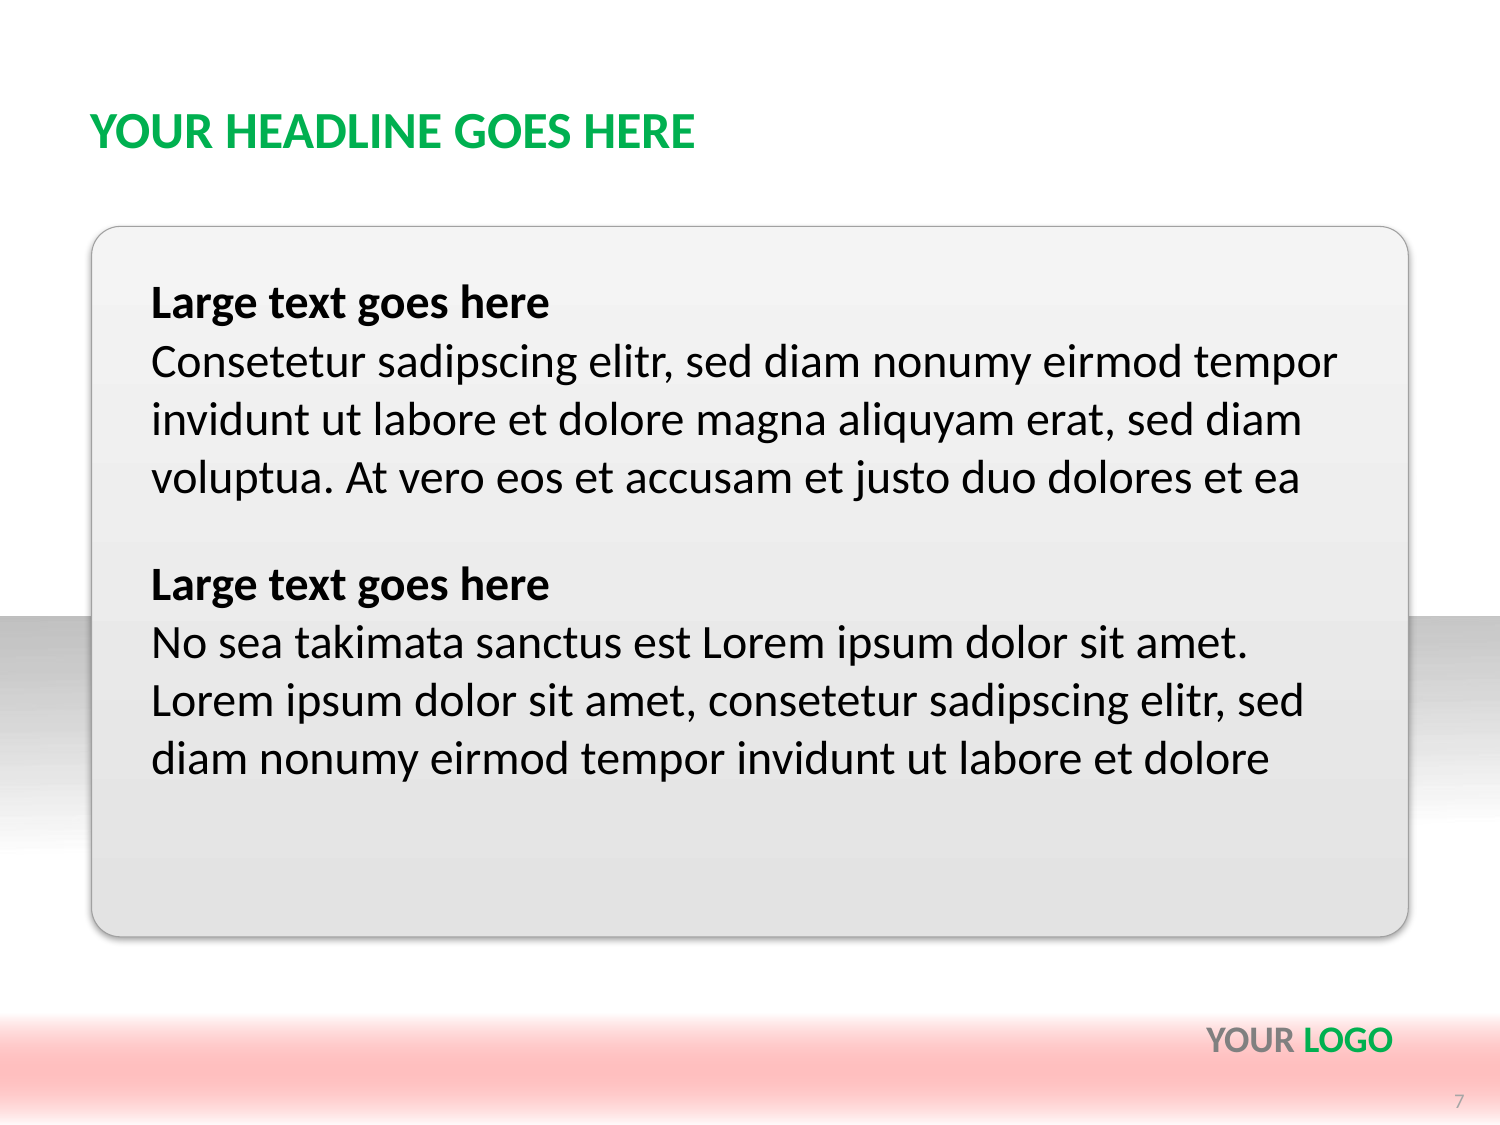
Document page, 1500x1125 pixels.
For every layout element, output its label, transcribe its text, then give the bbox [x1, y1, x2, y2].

title YOUR HEADLINE GOES HERE [75, 88, 1425, 171]
slide_number 7 [1408, 1079, 1480, 1125]
list Large text goes here Consetetur sadipscing elitr, sed diam nonumy eirmod tempor invidunt ut labore et dolore magna aliquyam erat, sed diam voluptua. At vero eos et accusam et justo duo dolores et ea Large text goes here No sea takimata sanctus est Lorem ipsum dolor sit amet. Lorem ipsum dolor sit amet, consetetur sadipscing elitr, sed diam nonumy eirmod tempor invidunt ut labore et dolore [135, 262, 1373, 972]
picture [0, 0, 1500, 1021]
text_box YOUR LOGO [74, 1007, 1409, 1090]
